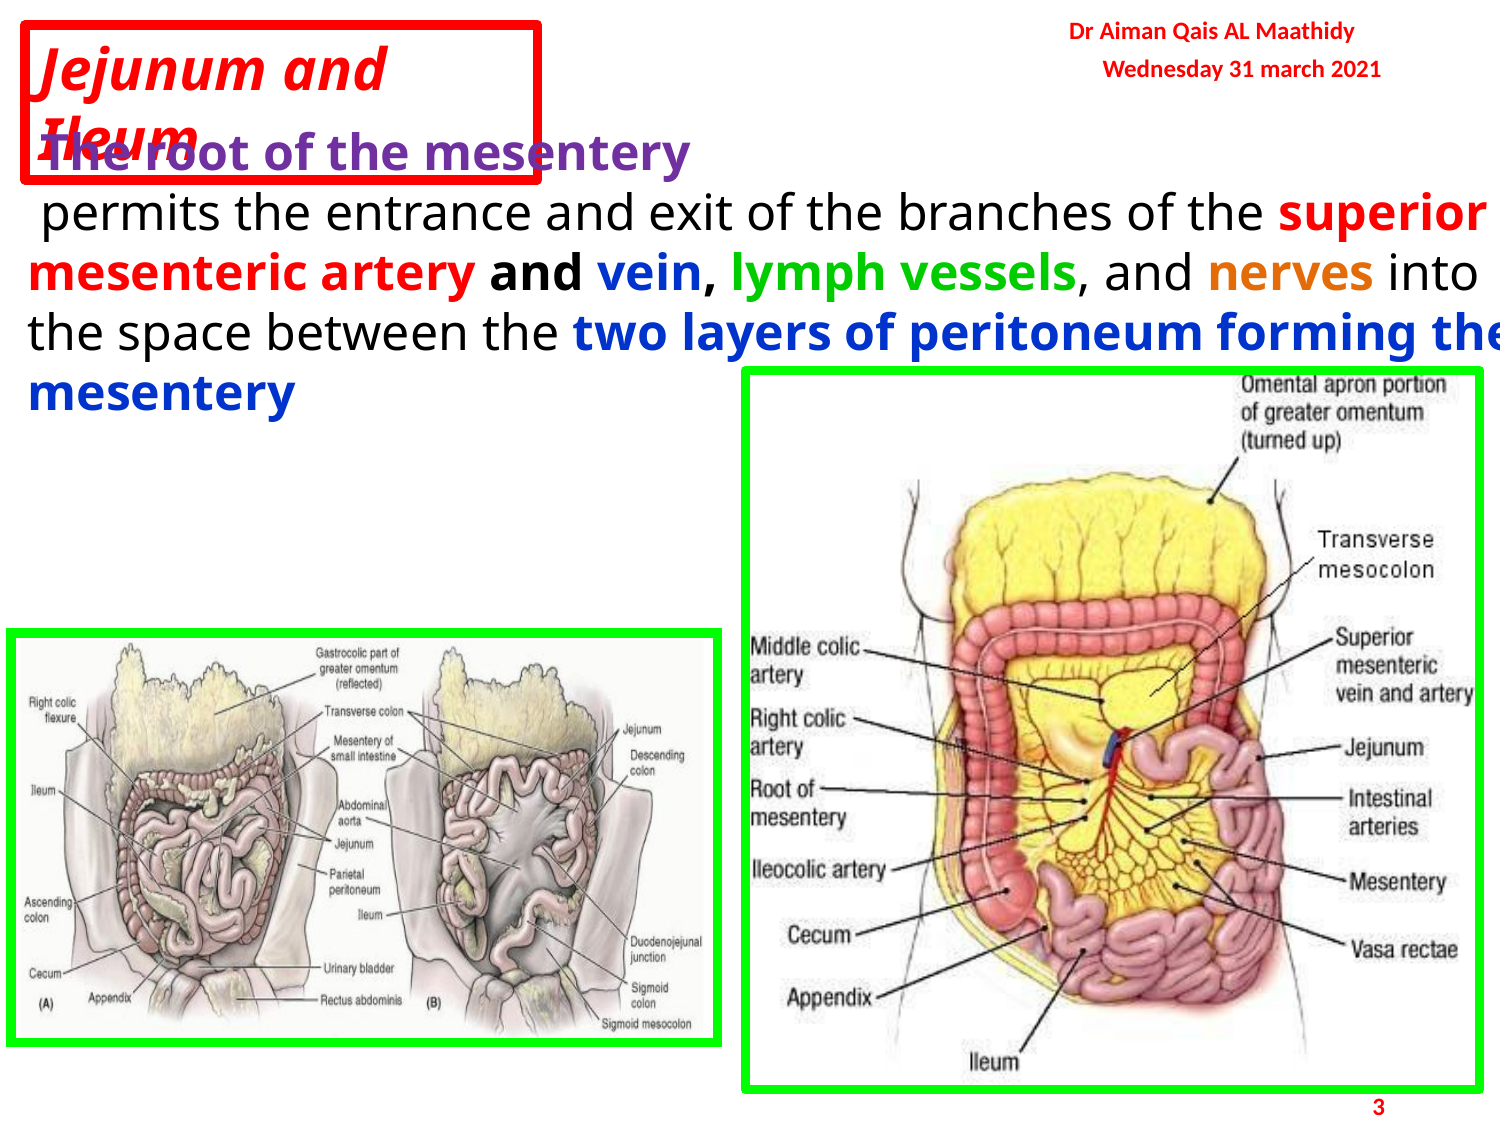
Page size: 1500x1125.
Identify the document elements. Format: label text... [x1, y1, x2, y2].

text_box The root of the mesentery permits the entrance and exit of the branches of the superior mesenteric artery and vein, lymph vessels, and nerves into the space between the two layers of peritoneum forming the mesentery [12, 112, 1500, 428]
slide_number ‹#› [1050, 1094, 1400, 1125]
picture [749, 374, 1476, 1086]
picture [15, 637, 713, 1039]
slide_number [1087, 60, 1438, 98]
text_box Jejunum and Ileum [24, 24, 538, 112]
footer Dr Aiman Qais AL Maathidy [975, 0, 1450, 60]
